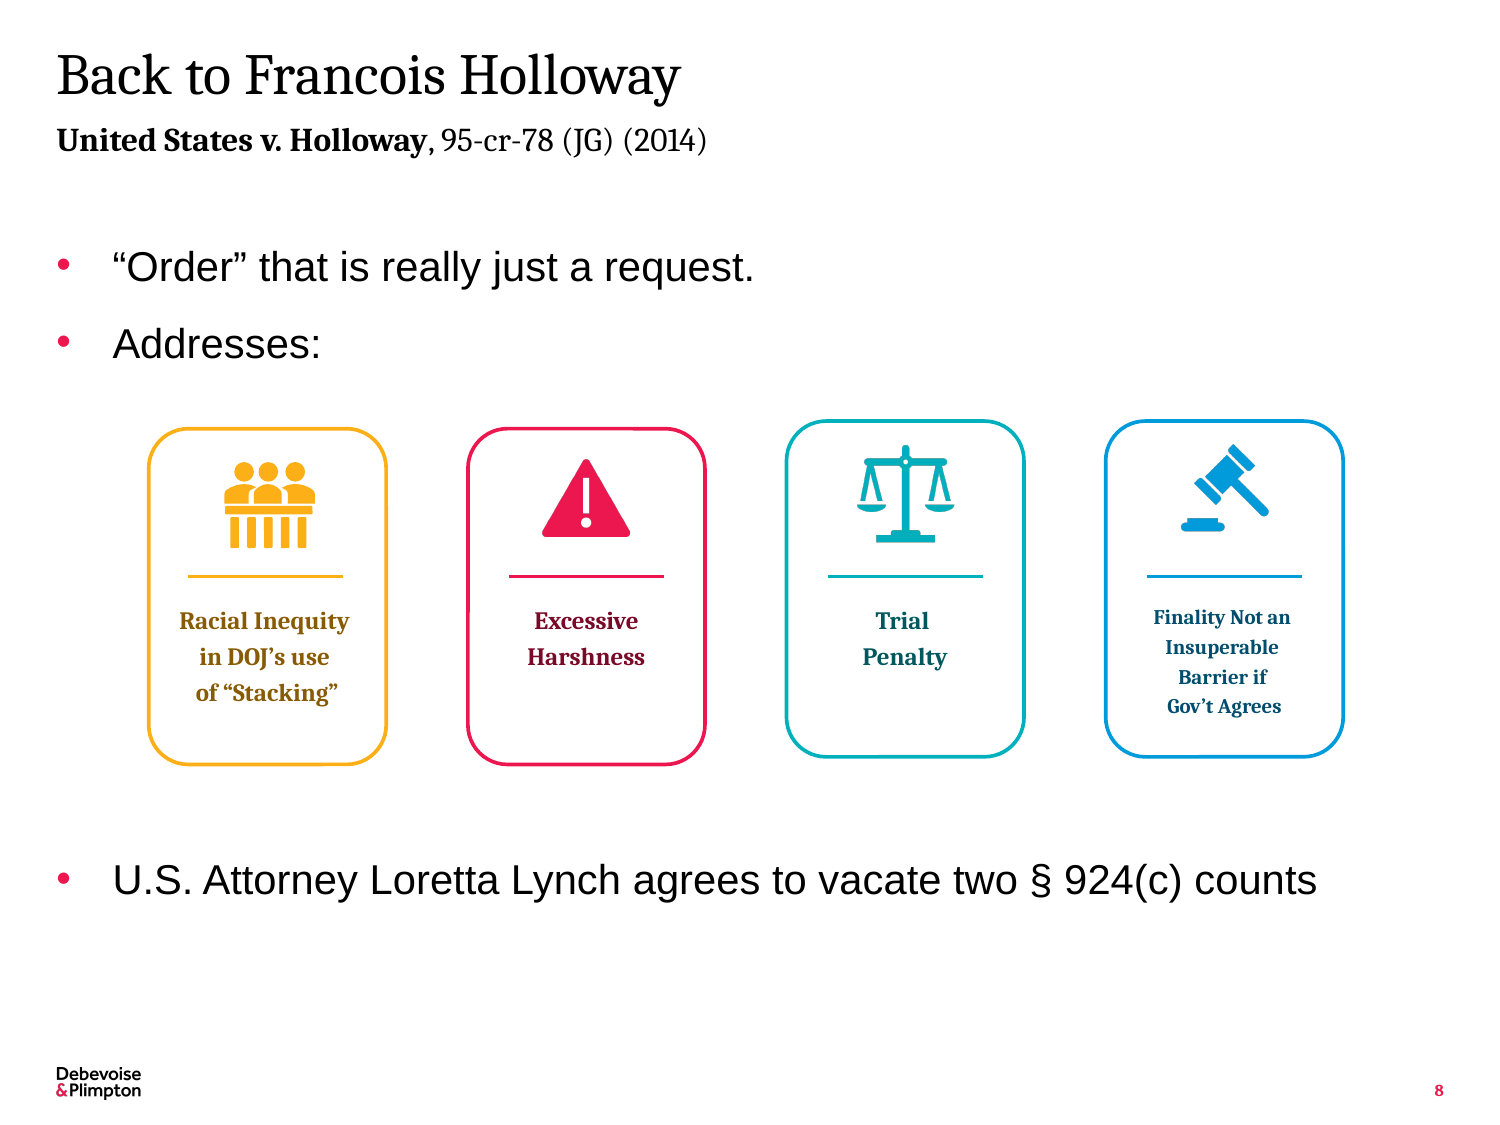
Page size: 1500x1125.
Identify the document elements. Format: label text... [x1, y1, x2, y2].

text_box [148, 428, 387, 765]
list “Order” that is really just a request. Addresses: U.S. Attorney Loretta Lynch agrees to vacate two § 924(c) counts [56, 229, 1444, 958]
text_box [467, 428, 705, 765]
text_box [786, 421, 1024, 757]
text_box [1105, 421, 1344, 757]
picture [56, 1067, 141, 1100]
list United States v. Holloway, 95-cr-78 (JG) (2014) [56, 110, 1444, 155]
title Back to Francois Holloway [56, 43, 1444, 108]
